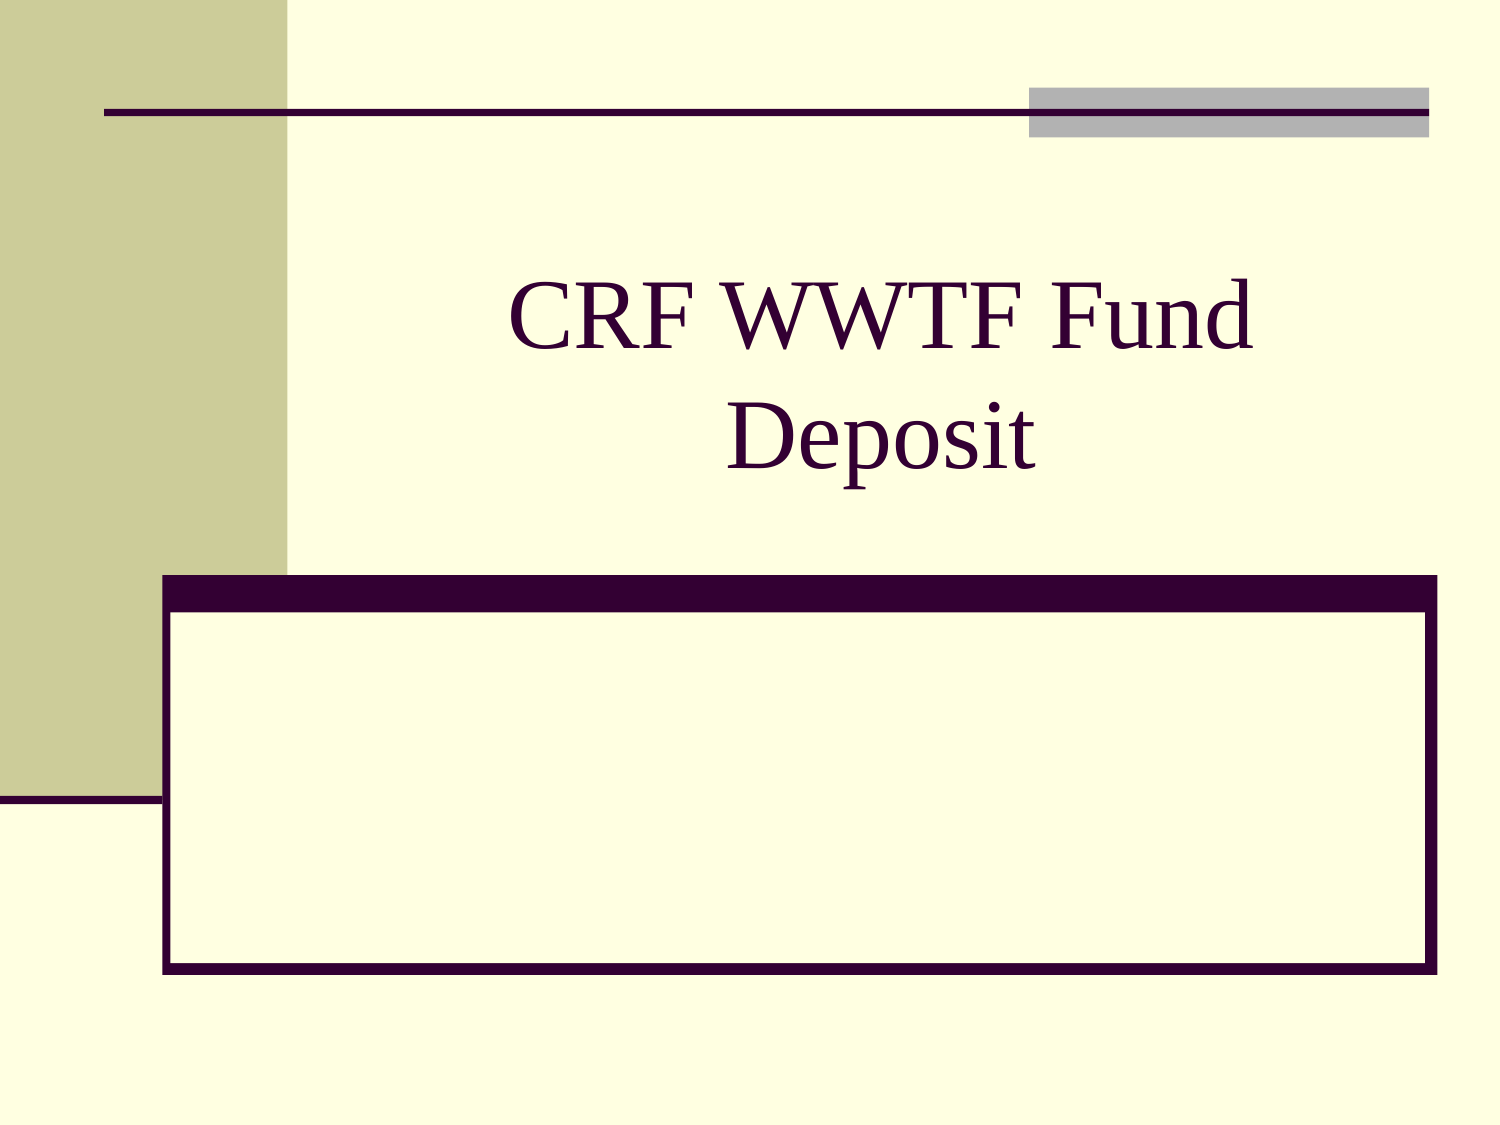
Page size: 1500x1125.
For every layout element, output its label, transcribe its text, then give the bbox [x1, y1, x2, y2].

title CRF WWTF Fund Deposit [337, 187, 1425, 550]
